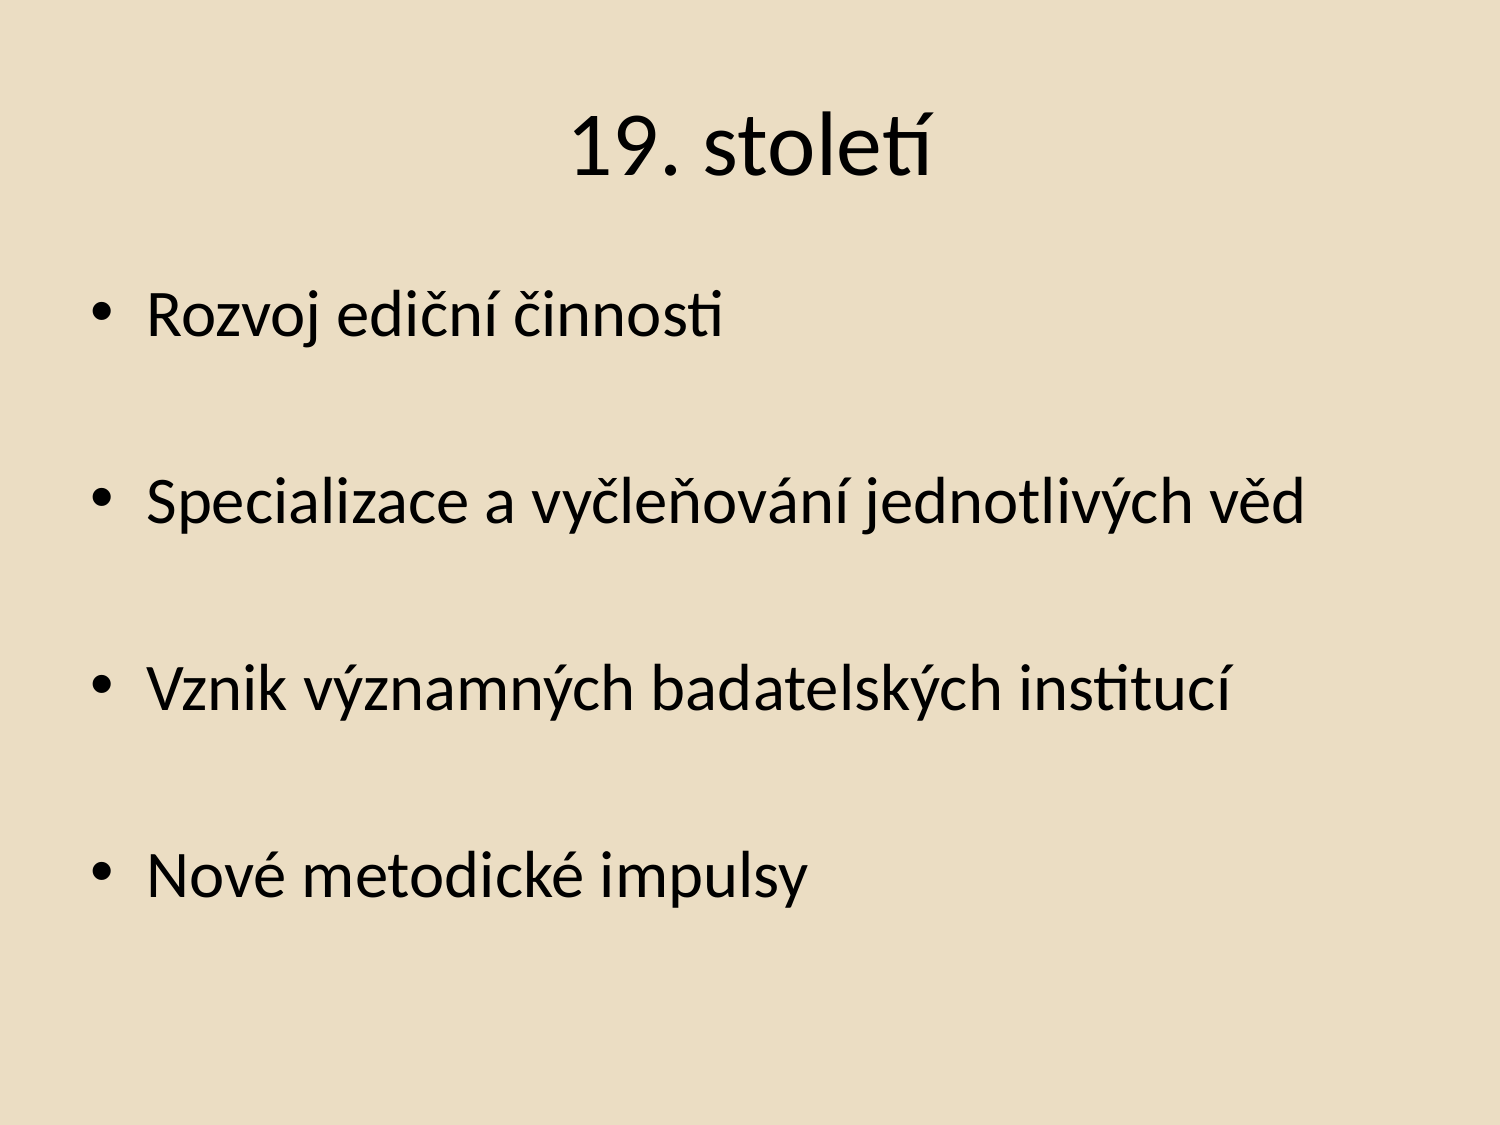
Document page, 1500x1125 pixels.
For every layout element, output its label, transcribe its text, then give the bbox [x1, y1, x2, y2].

list Rozvoj ediční činnosti Specializace a vyčleňování jednotlivých věd Vznik významných badatelských institucí Nové metodické impulsy [75, 262, 1425, 1005]
title 19. století [75, 45, 1425, 233]
